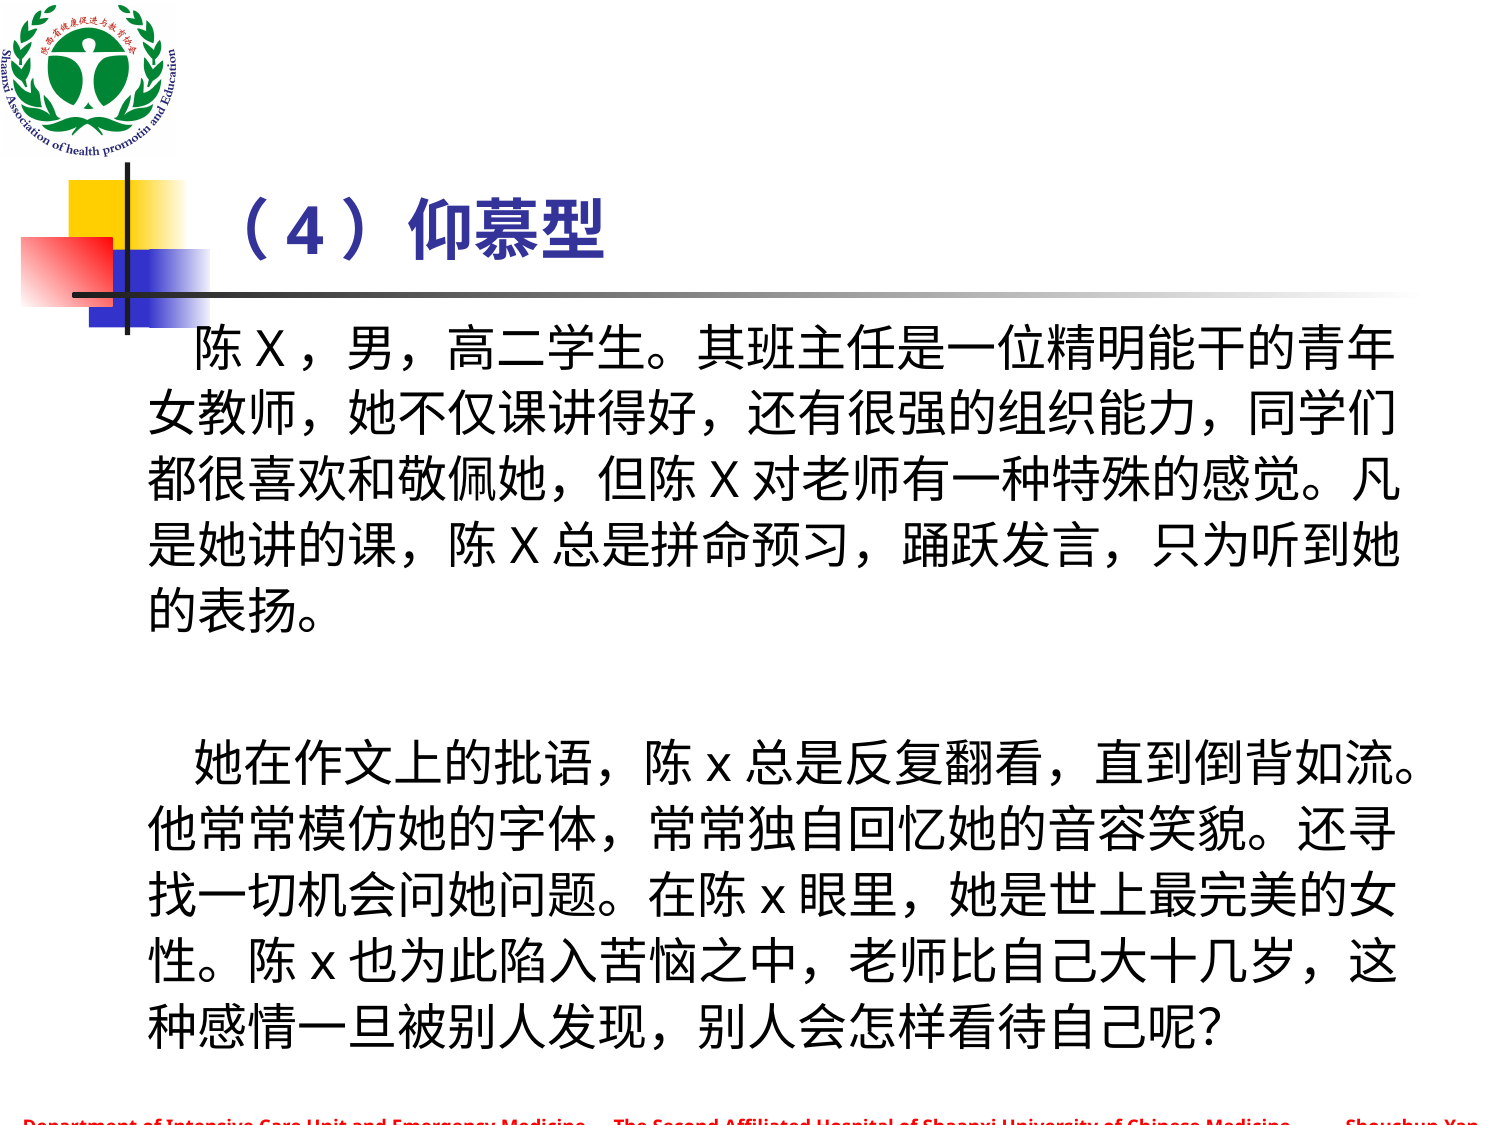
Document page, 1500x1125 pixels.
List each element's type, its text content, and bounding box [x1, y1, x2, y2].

list 陈X，男，高二学生。其班主任是一位精明能干的青年女教师，她不仅课讲得好，还有很强的组织能力，同学们都很喜欢和敬佩她，但陈X对老师有一种特殊的感觉。凡是她讲的课，陈X总是拼命预习，踊跃发言，只为听到她的表扬。 她在作文上的批语，陈x总是反复翻看，直到倒背如流。他常常模仿她的字体，常常独自回忆她的音容笑貌。还寻找一切机会问她问题。在陈x眼里，她是世上最完美的女性。陈x也为此陷入苦恼之中，老师比自己大十几岁，这种感情一旦被别人发现，别人会怎样看待自己呢？ [76, 302, 1424, 978]
picture [1, 5, 176, 157]
text_box Department of Intensive Care Unit and Emergency Medicine，The Second Affiliated Hospital of Shaanxi University of Chinese Medicine Shouchun-Yan [0, 1107, 1500, 1125]
title （4）仰慕型 [188, 34, 1468, 276]
